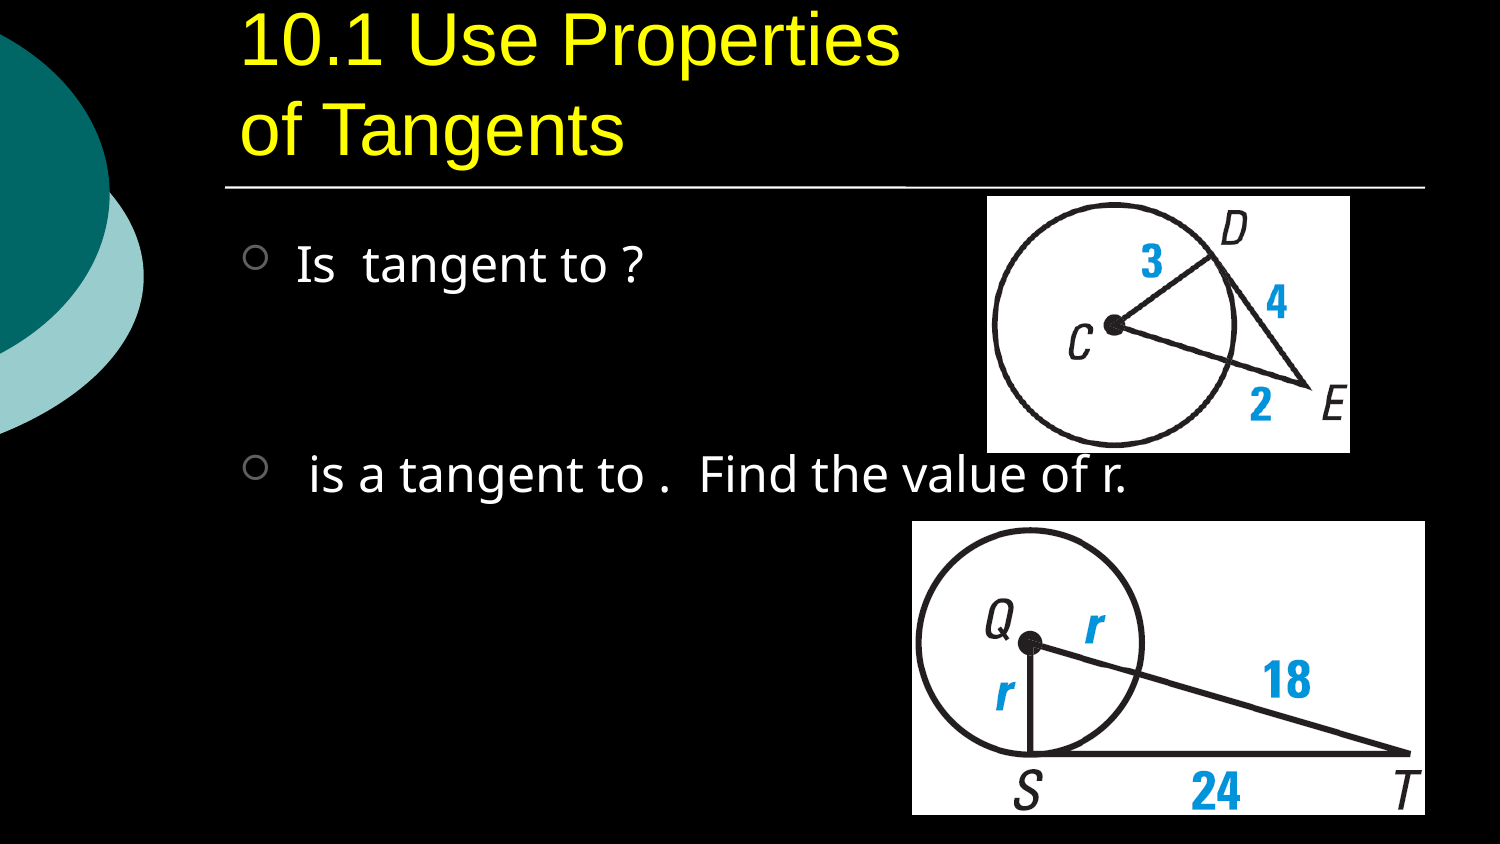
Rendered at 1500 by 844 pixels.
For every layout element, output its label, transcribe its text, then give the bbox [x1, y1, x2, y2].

picture [987, 196, 1351, 453]
title 10.1 Use Properties of Tangents [224, 37, 1425, 178]
picture [912, 521, 1426, 815]
